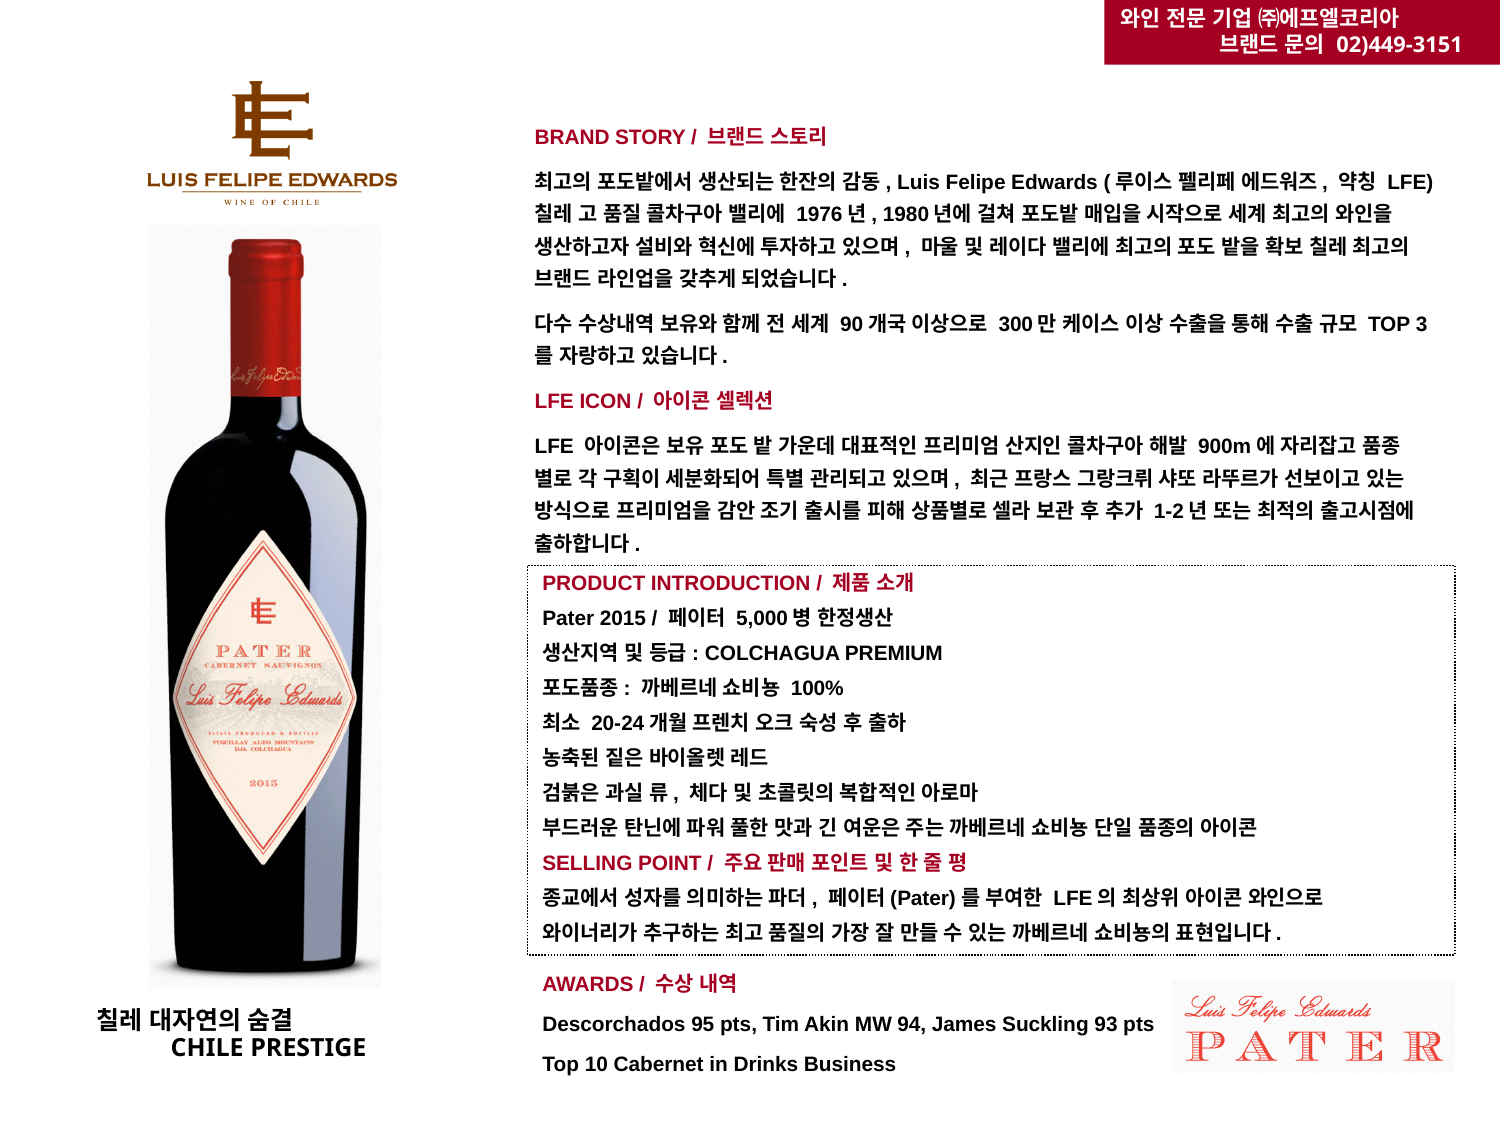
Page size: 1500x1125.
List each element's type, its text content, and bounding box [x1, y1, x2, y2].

picture [1172, 980, 1455, 1073]
text_box PRODUCT INTRODUCTION / 제품 소개 Pater 2015 / 페이터 5,000병 한정생산 생산지역 및 등급: COLCHAGUA PREMIUM 포도품종: 까베르네 쇼비뇽 100% 최소 20-24개월 프렌치 오크 숙성 후 출하 농축된 짙은 바이올렛 레드 검붉은 과실 류, 체다 및 초콜릿의 복합적인 아로마 부드러운 탄닌에 파워 풀한 맛과 긴 여운은 주는 까베르네 쇼비뇽 단일 품종의 아이콘 SELLING POINT / 주요 판매 포인트 및 한 줄 평 종교에서 성자를 의미하는 파더, 페이터(Pater)를 부여한 LFE의 최상위 아이콘 와인으로 와이너리가 추구하는 최고 품질의 가장 잘 만들 수 있는 까베르네 쇼비뇽의 표현입니다. [527, 565, 1455, 955]
text_box AWARDS / 수상 내역 Descorchados 95 pts, Tim Akin MW 94, James Suckling 93 pts Top 10 Cabernet in Drinks Business [527, 960, 1463, 1082]
text_box 칠레 대자연의 숨결 CHILE PRESTIGE [50, 987, 488, 1082]
text_box 와인 전문 기업 ㈜에프엘코리아 브랜드 문의 02)449-3151 [1104, 0, 1500, 65]
text_box BRAND STORY / 브랜드 스토리 최고의 포도밭에서 생산되는 한잔의 감동, Luis Felipe Edwards (루이스 펠리페 에드워즈, 약칭 LFE) 칠레 고 품질 콜차구아 밸리에 1976년, 1980년에 걸쳐 포도밭 매입을 시작으로 세계 최고의 와인을 생산하고자 설비와 혁신에 투자하고 있으며, 마울 및 레이다 밸리에 최고의 포도 밭을 확보 칠레 최고의 브랜드 라인업을 갖추게 되었습니다. 다수 수상내역 보유와 함께 전 세계 90개국 이상으로 300만 케이스 이상 수출을 통해 수출 규모 TOP 3를 자랑하고 있습니다. LFE ICON / 아이콘 셀렉션 LFE 아이콘은 보유 포도 밭 가운데 대표적인 프리미엄 산지인 콜차구아 해발 900m에 자리잡고 품종 별로 각 구획이 세분화되어 특별 관리되고 있으며, 최근 프랑스 그랑크뤼 샤또 라뚜르가 선보이고 있는 방식으로 프리미엄을 감안 조기 출시를 피해 상품별로 셀라 보관 후 추가 1-2년 또는 최적의 출고시점에 출하합니다. [519, 113, 1455, 557]
picture [147, 81, 397, 205]
picture [149, 225, 381, 988]
